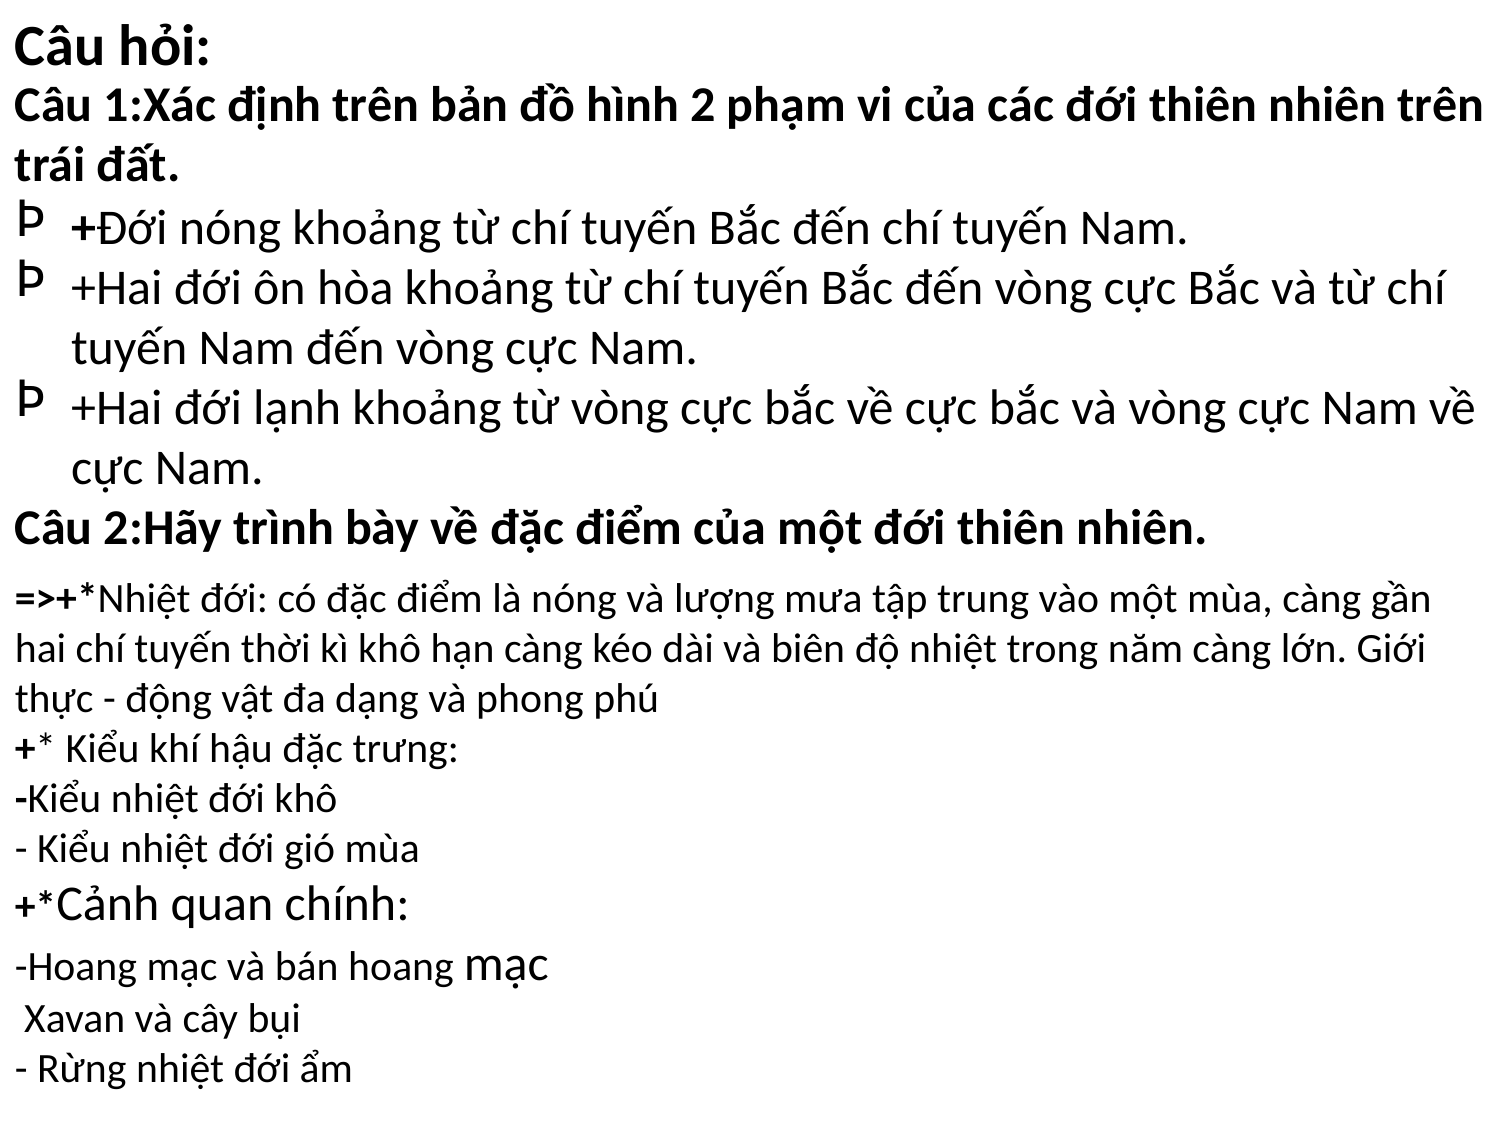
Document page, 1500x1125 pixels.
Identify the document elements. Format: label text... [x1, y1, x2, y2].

text_box Câu 1:Xác định trên bản đồ hình 2 phạm vi của các đới thiên nhiên trên trái đất. [0, 63, 1500, 187]
text_box Câu hỏi: [0, 0, 650, 63]
text_box Câu 2:Hãy trình bày về đặc điểm của một đới thiên nhiên. [0, 487, 1500, 563]
text_box +Đới nóng khoảng từ chí tuyến Bắc đến chí tuyến Nam. +Hai đới ôn hòa khoảng từ chí tuyến Bắc đến vòng cực Bắc và từ chí tuyến Nam đến vòng cực Nam. +Hai đới lạnh khoảng từ vòng cực bắc về cực bắc và vòng cực Nam về cực Nam. [0, 187, 1500, 487]
text_box =>+*Nhiệt đới: có đặc điểm là nóng và lượng mưa tập trung vào một mùa, càng gần hai chí tuyến thời kì khô hạn càng kéo dài và biên độ nhiệt trong năm càng lớn. Giới thực - động vật đa dạng và phong phú +* Kiểu khí hậu đặc trưng: -Kiểu nhiệt đới khô - Kiểu nhiệt đới gió mùa +*Cảnh quan chính: -Hoang mạc và bán hoang mạc Xavan và cây bụi - Rừng nhiệt đới ẩm [0, 563, 1500, 1125]
